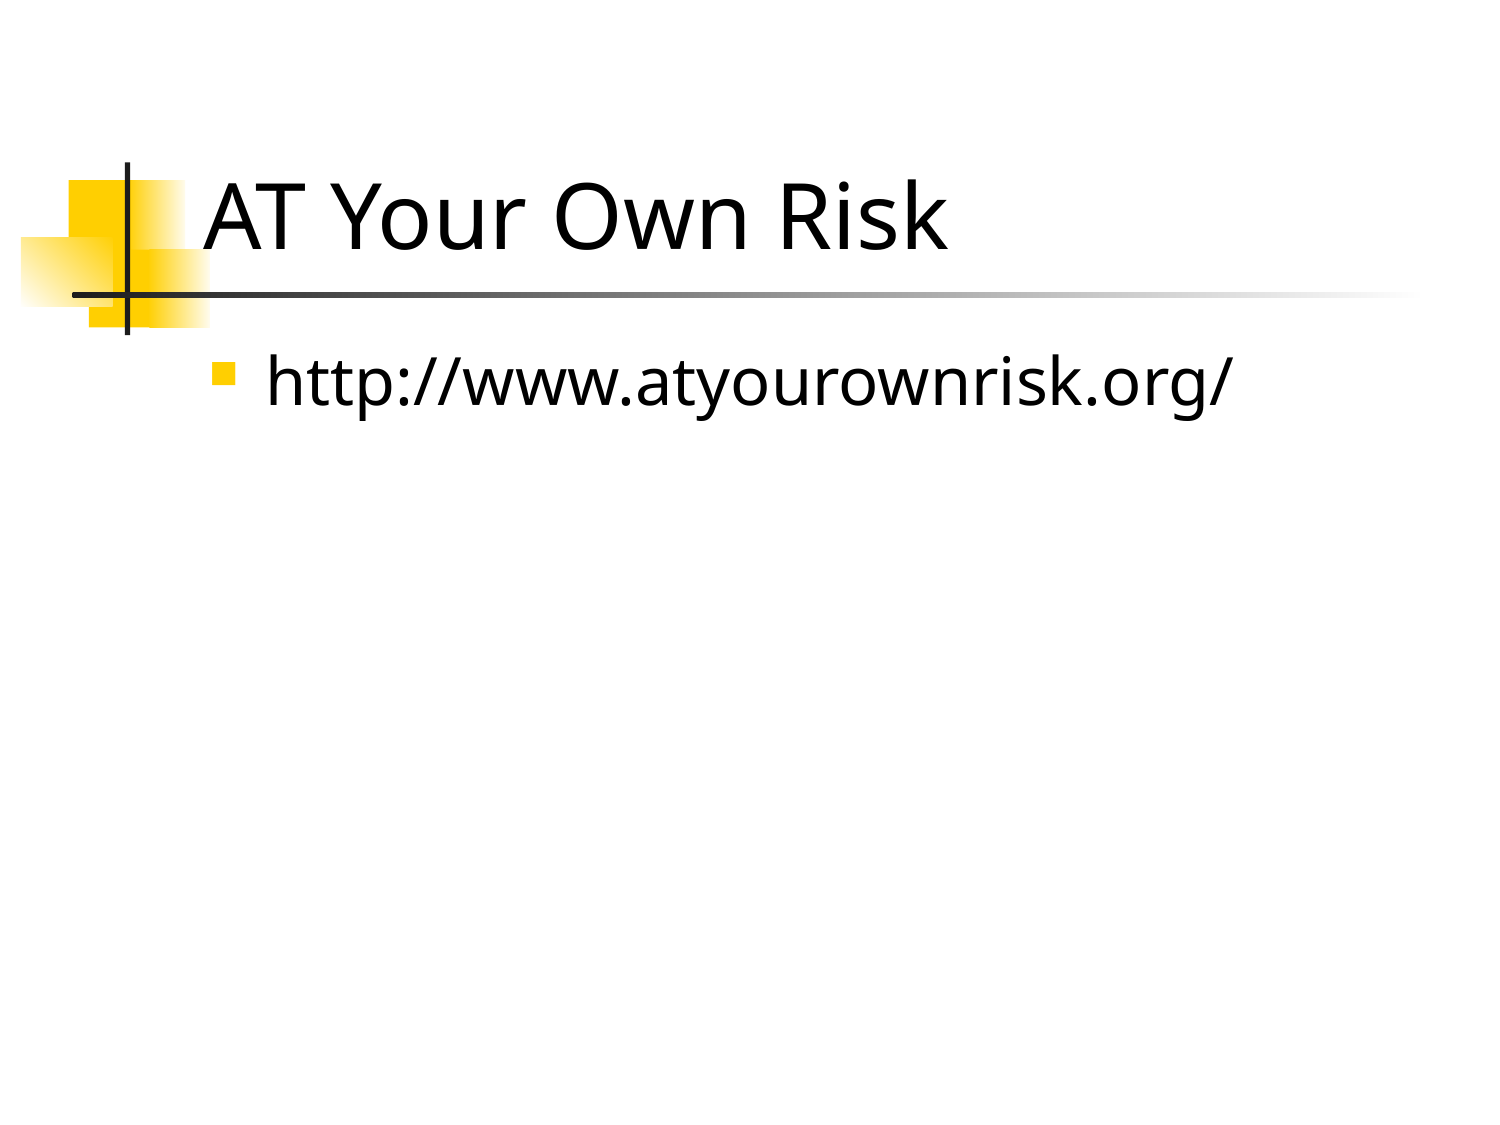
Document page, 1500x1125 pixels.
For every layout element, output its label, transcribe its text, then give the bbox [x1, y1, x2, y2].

title AT Your Own Risk [188, 34, 1468, 276]
list http://www.atyourownrisk.org/ [193, 330, 1470, 1007]
